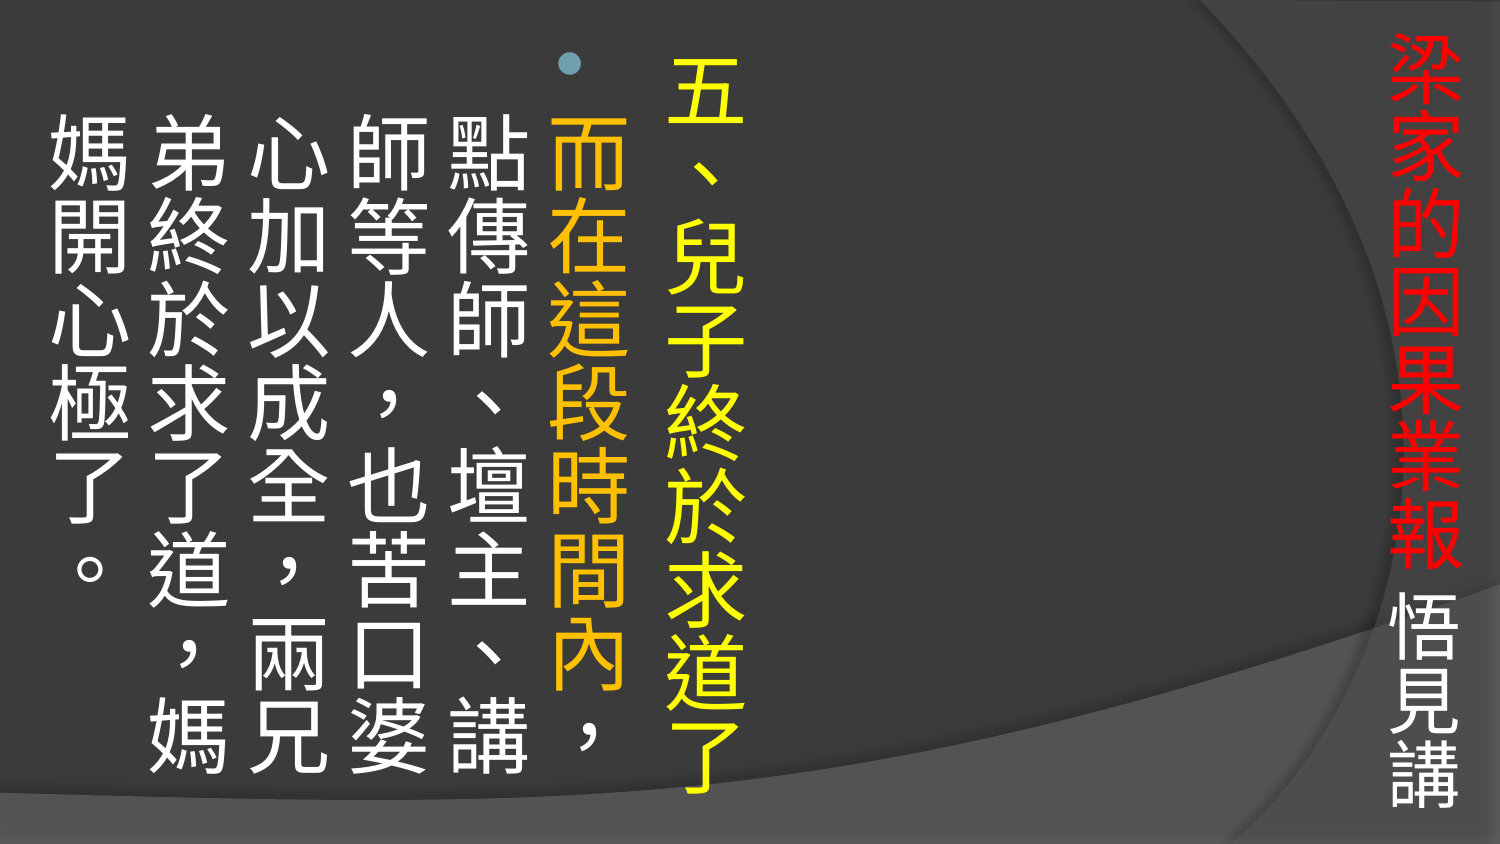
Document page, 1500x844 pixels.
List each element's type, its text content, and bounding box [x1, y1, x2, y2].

list 五、兒子終於求道了 而在這段時間內，點傳師、壇主、講師等人，也苦口婆心加以成全，兩兄弟終於求了道，媽媽開心極了。 [29, 27, 1365, 820]
title 梁家的因果業報 悟見講 [1364, 21, 1483, 820]
